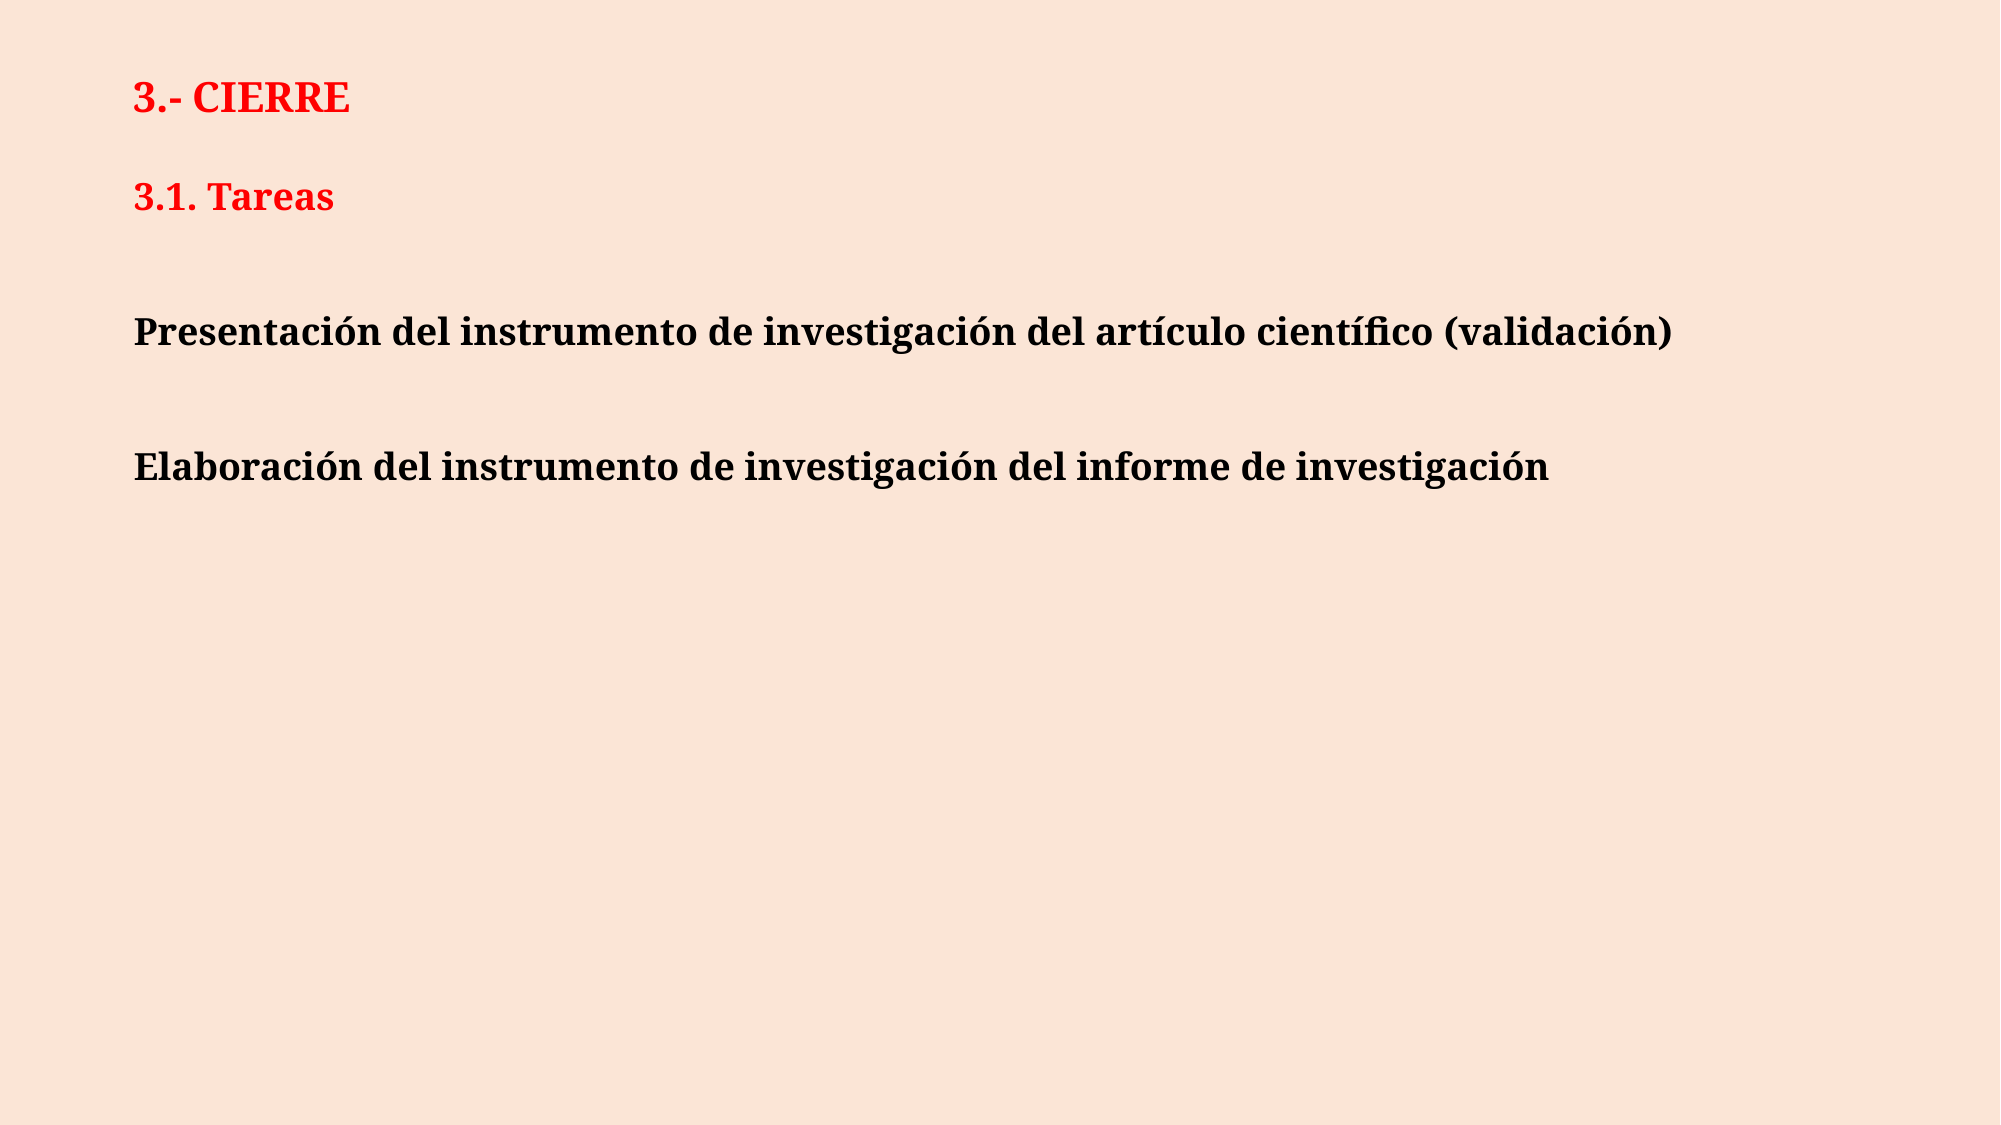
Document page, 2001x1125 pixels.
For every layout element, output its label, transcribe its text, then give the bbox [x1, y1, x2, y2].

text_box 3.- CIERRE 3.1. Tareas Presentación del instrumento de investigación del artículo científico (validación) Elaboración del instrumento de investigación del informe de investigación [119, 38, 1924, 563]
